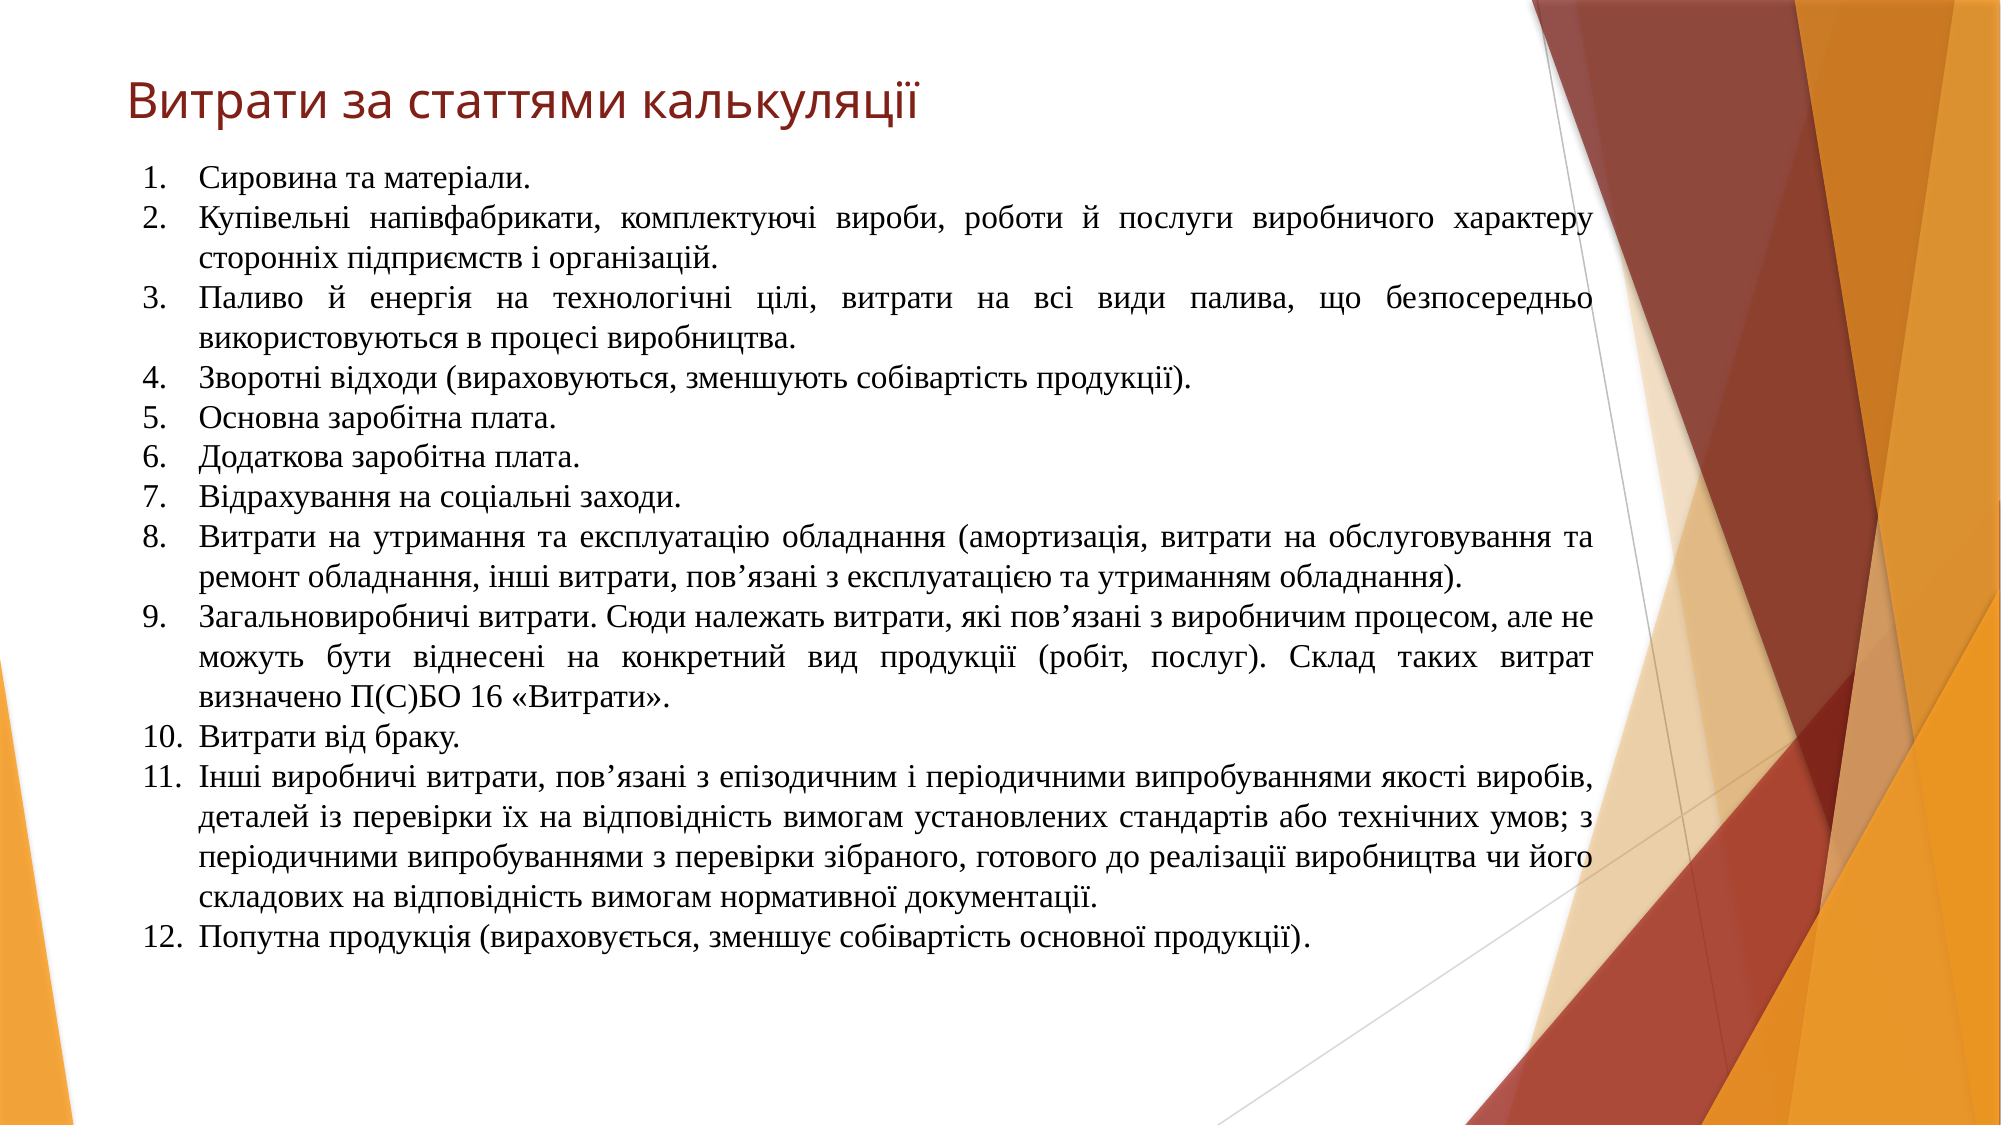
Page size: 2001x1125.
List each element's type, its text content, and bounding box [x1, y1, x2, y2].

text_box Сировина та матеріали. Купівельні напівфабрикати, комплектуючі вироби, роботи й послуги виробничого характеру сторонніх підприємств і організацій. Паливо й енергія на технологічні цілі, витрати на всі види палива, що безпосередньо використовуються в процесі виробництва. Зворотні відходи (вираховуються, зменшують собівартість продукції). Основна заробітна плата. Додаткова заробітна плата. Відрахування на соціальні заходи. Витрати на утримання та експлуатацію обладнання (амортизація, витрати на обслуговування та ремонт обладнання, інші витрати, пов’язані з експлуатацією та утриманням обладнання). Загальновиробничі витрати. Сюди належать витрати, які пов’язані з виробничим процесом, але не можуть бути віднесені на конкретний вид продукції (робіт, послуг). Склад таких витрат визначено П(С)БО 16 «Витрати». Витрати від браку. Інші виробничі витрати, пов’язані з епізодичним і періодичними випробуваннями якості виробів, деталей із перевірки їх на відповідність вимогам установлених стандартів або технічних умов; з періодичними випробуваннями з перевірки зібраного, готового до реалізації виробництва чи його складових на відповідність вимогам нормативної документації. Попутна продукція (вираховується, зменшує собівартість основної продукції). [127, 147, 1611, 962]
title Витрати за статтями калькуляції [111, 60, 1522, 185]
